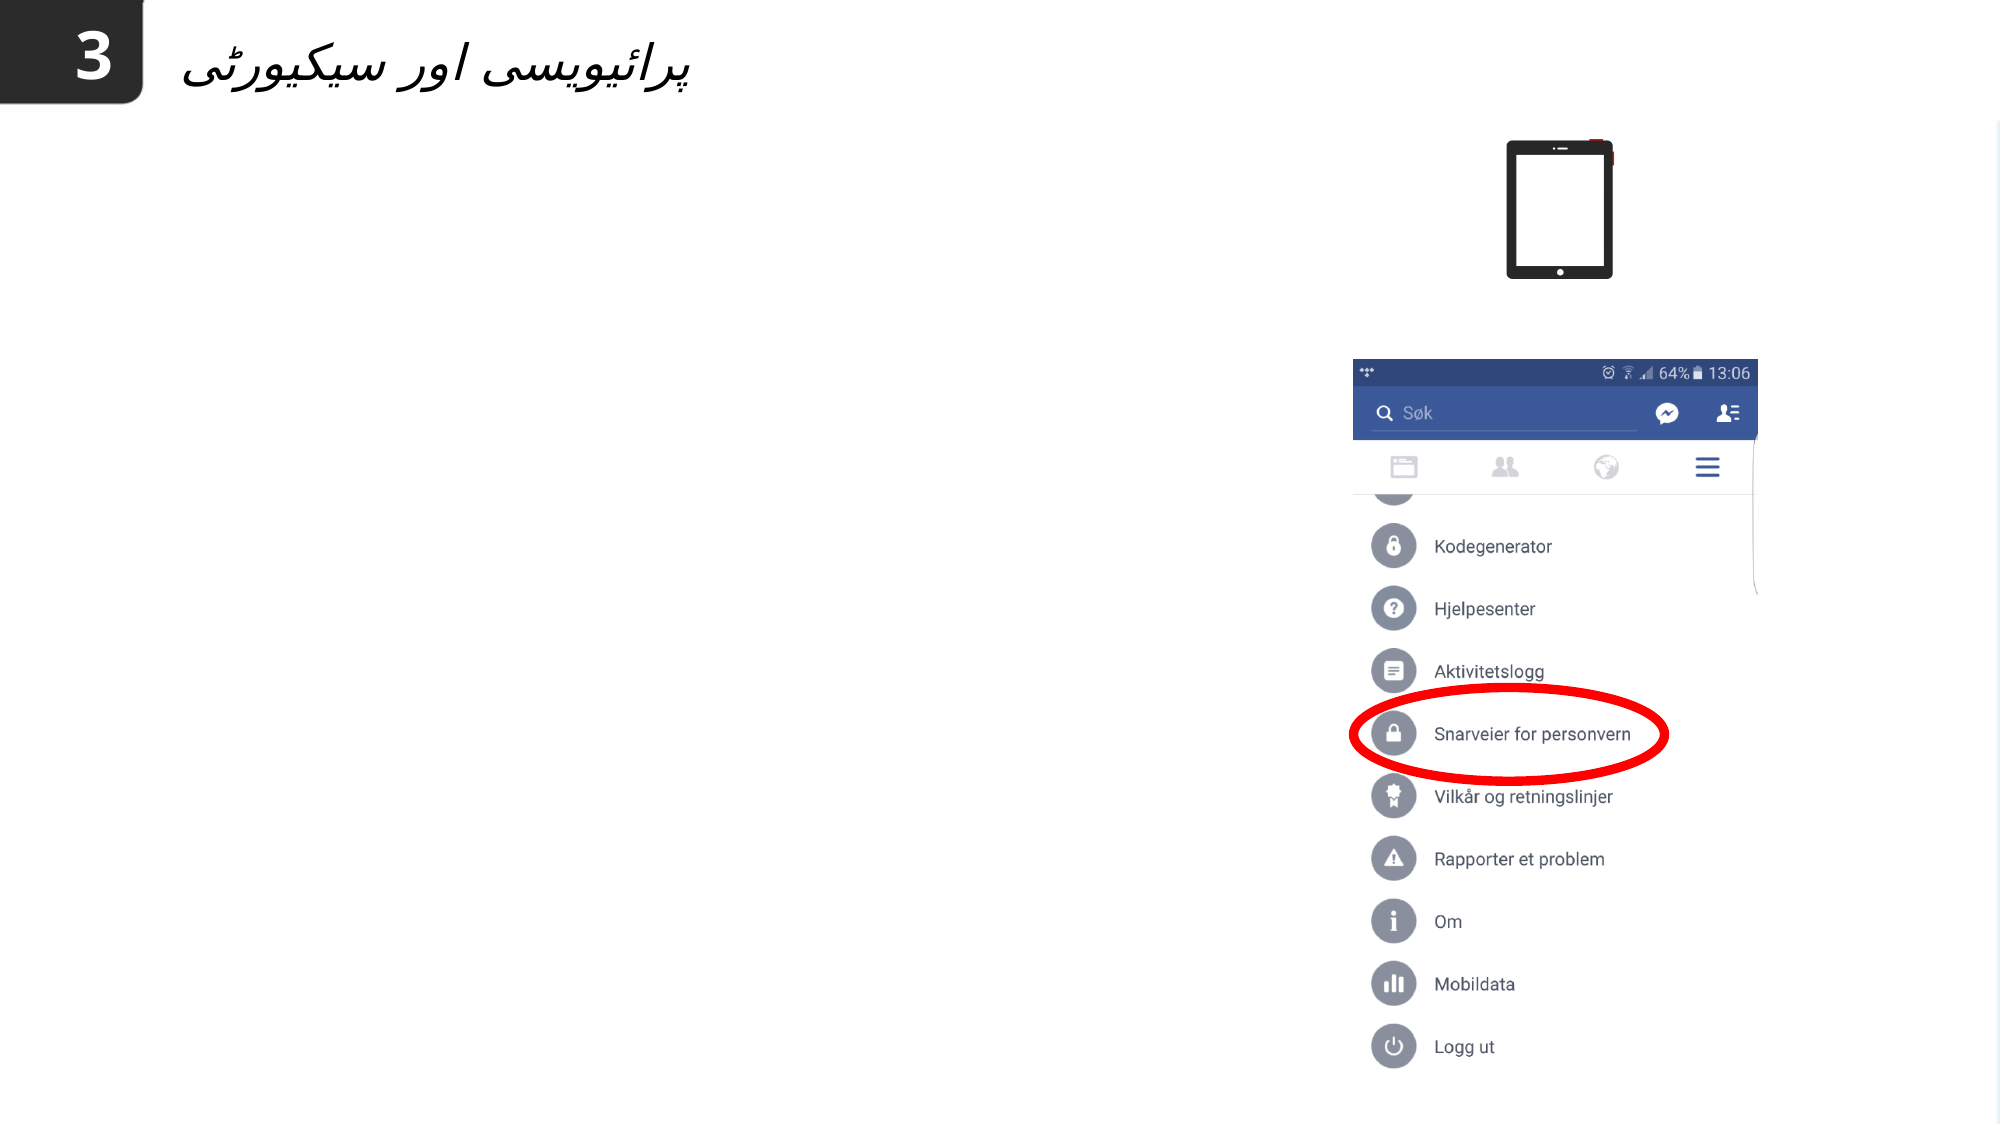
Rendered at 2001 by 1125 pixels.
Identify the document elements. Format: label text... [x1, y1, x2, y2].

title پرائیویسی اور سیکیورٹی [188, 34, 1864, 95]
picture [0, 0, 2000, 1124]
text_box 3 [60, 20, 188, 95]
